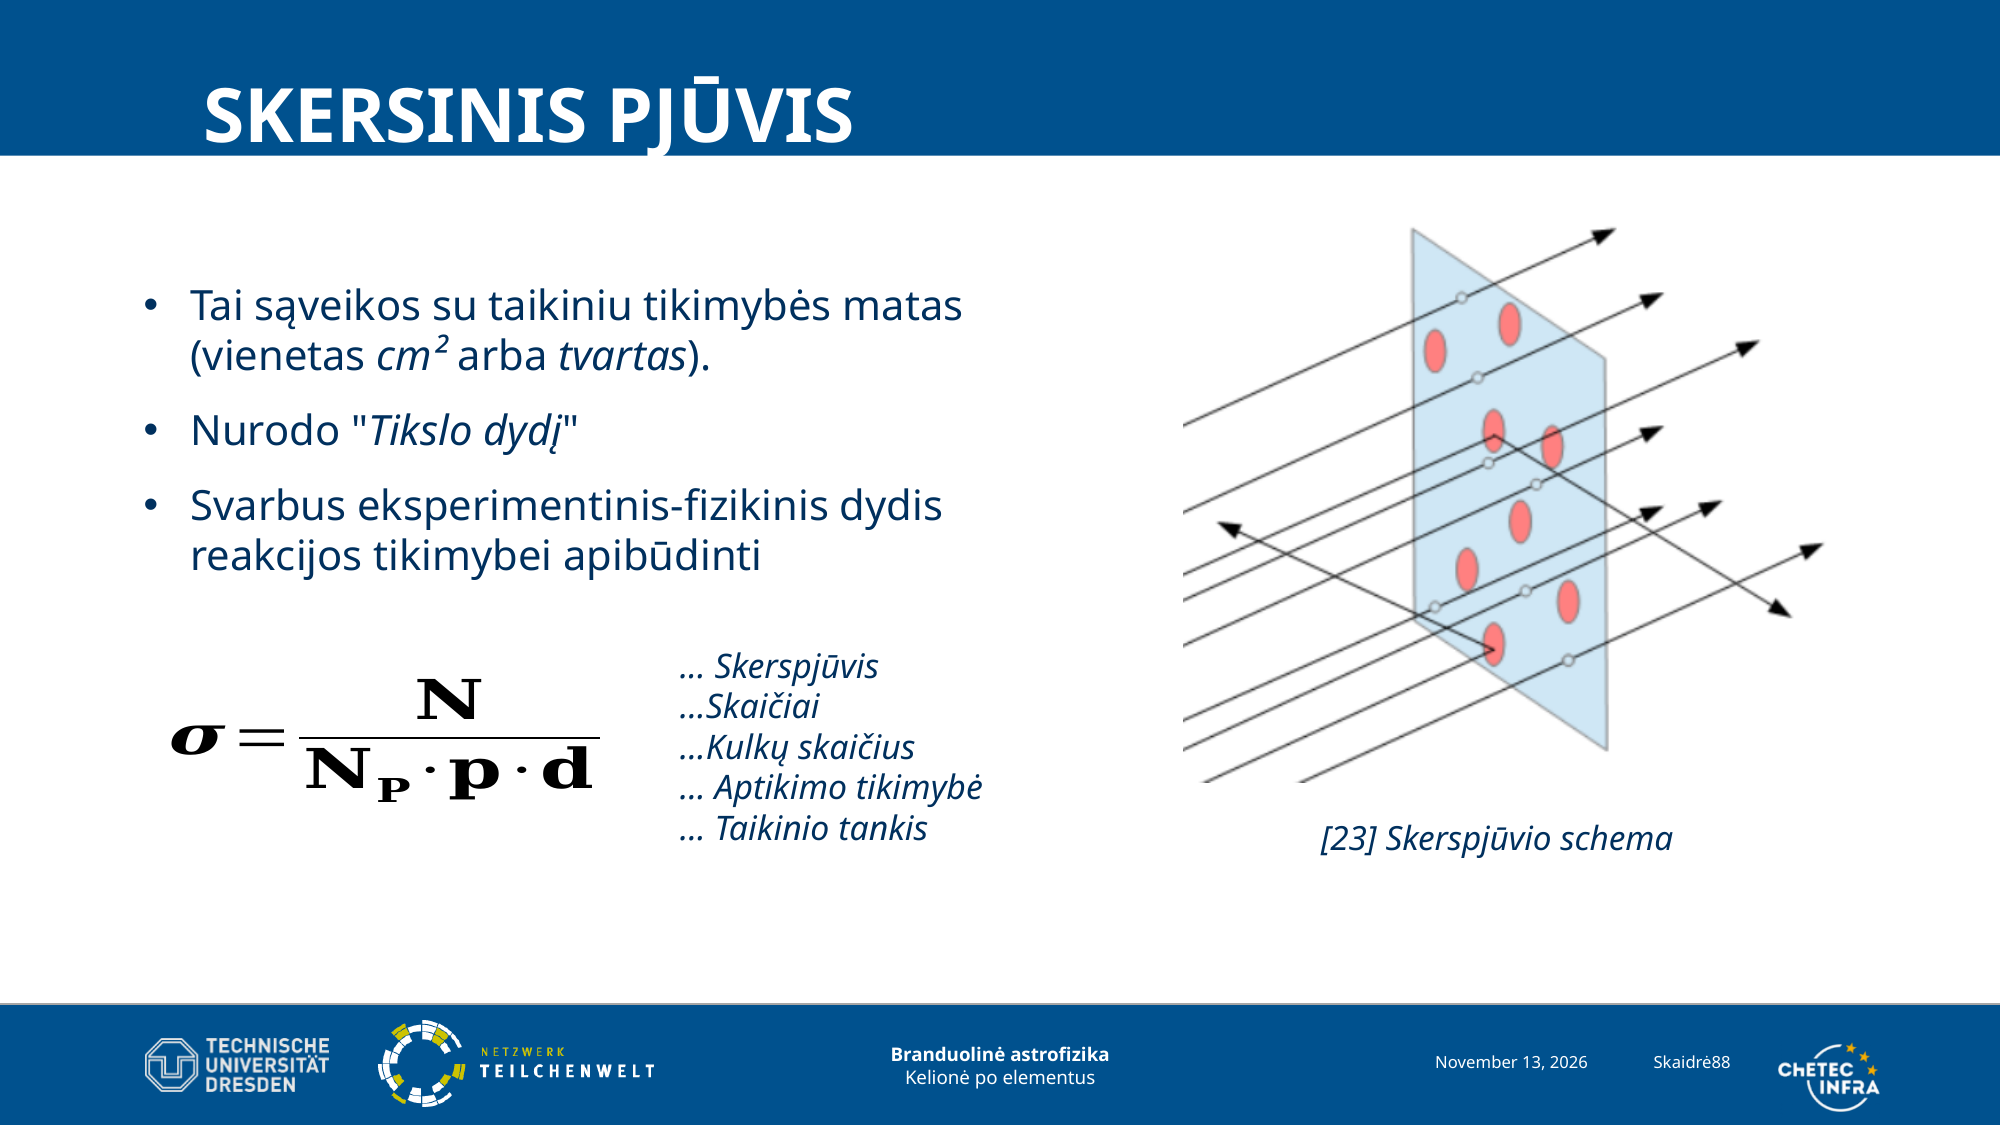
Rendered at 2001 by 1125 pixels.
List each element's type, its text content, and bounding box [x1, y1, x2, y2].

picture [378, 1020, 654, 1107]
picture [1778, 1033, 1880, 1121]
text_box [23] Skerspjūvio schema [1270, 809, 1724, 865]
list Tai sąveikos su taikiniu tikimybės matas (vienetas cm² arba tvartas). Nurodo "Tikslo dydį" Svarbus eksperimentinis-fizikinis dydis reakcijos tikimybei apibūdinti [143, 278, 1094, 610]
picture [1183, 219, 1844, 783]
title Skersinis pjūvis [203, 56, 1880, 169]
